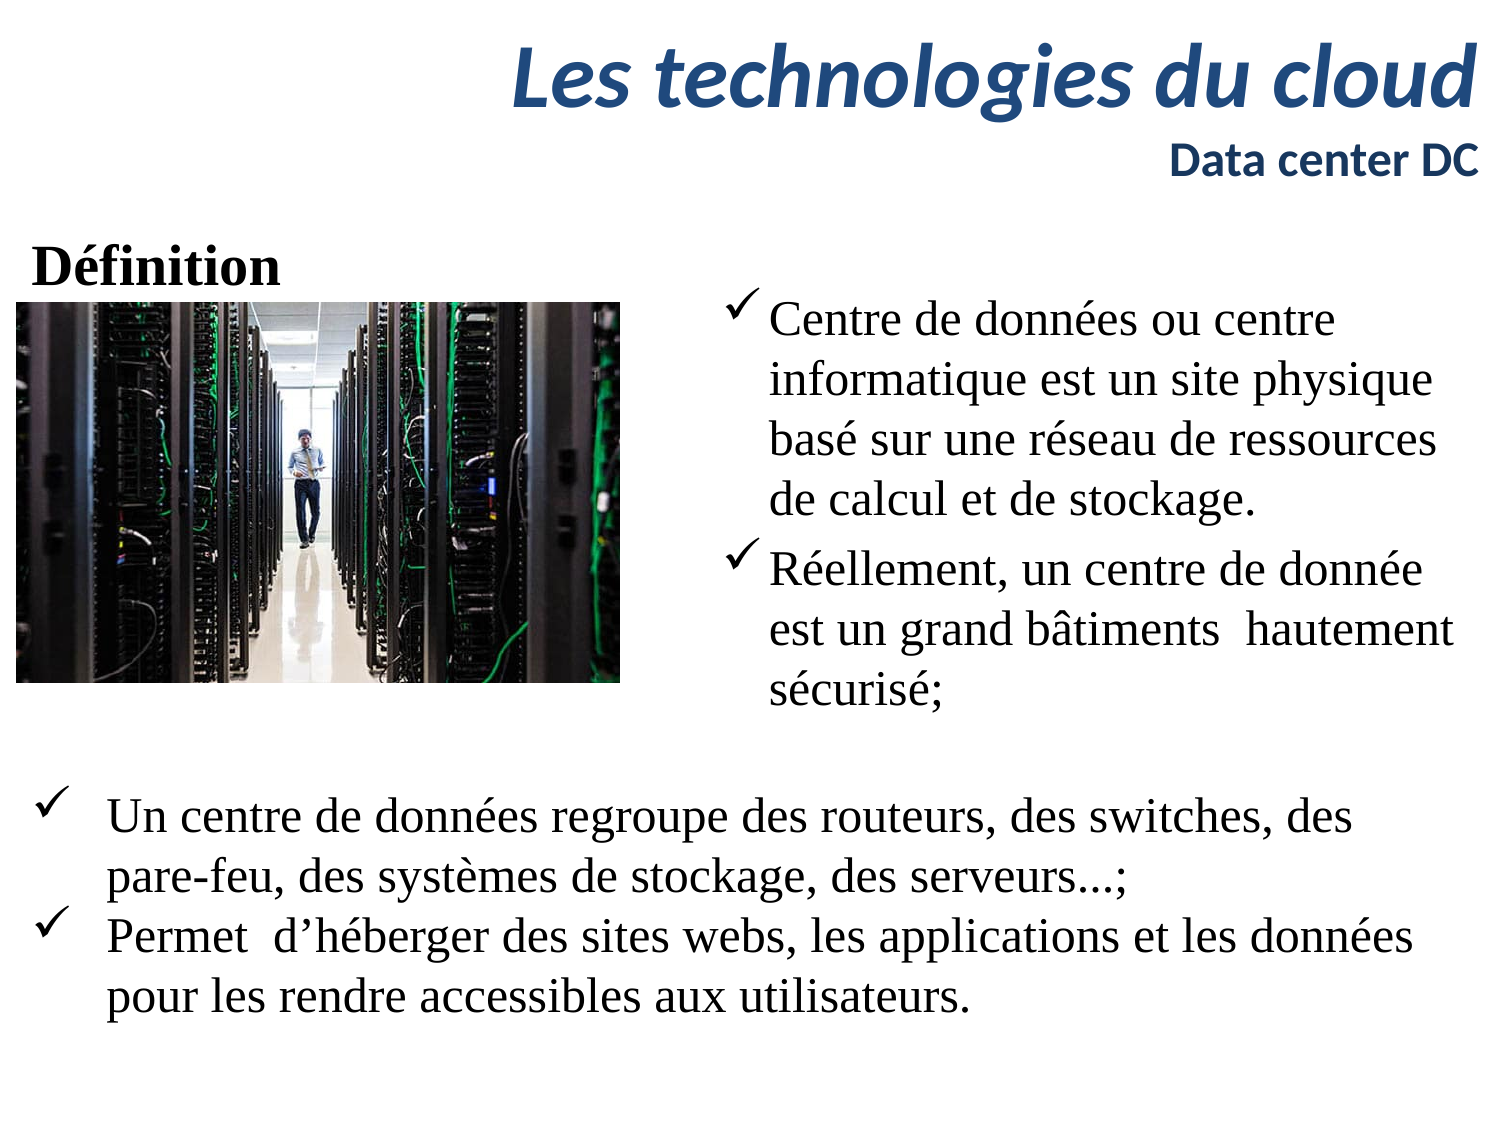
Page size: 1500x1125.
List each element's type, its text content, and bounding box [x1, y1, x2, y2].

title Les technologies du cloud Data center DC [144, 7, 1495, 195]
text_box Un centre de données regroupe des routeurs, des switches, des pare-feu, des systèmes de stockage, des serveurs...; Permet d’héberger des sites webs, les applications et les données pour les rendre accessibles aux utilisateurs. [16, 775, 1500, 1125]
text_box Centre de données ou centre informatique est un site physique basé sur une réseau de ressources de calcul et de stockage. Réellement, un centre de donnée est un grand bâtiments hautement sécurisé; [631, 277, 1471, 775]
picture [16, 302, 620, 683]
text_box Définition [16, 219, 514, 301]
